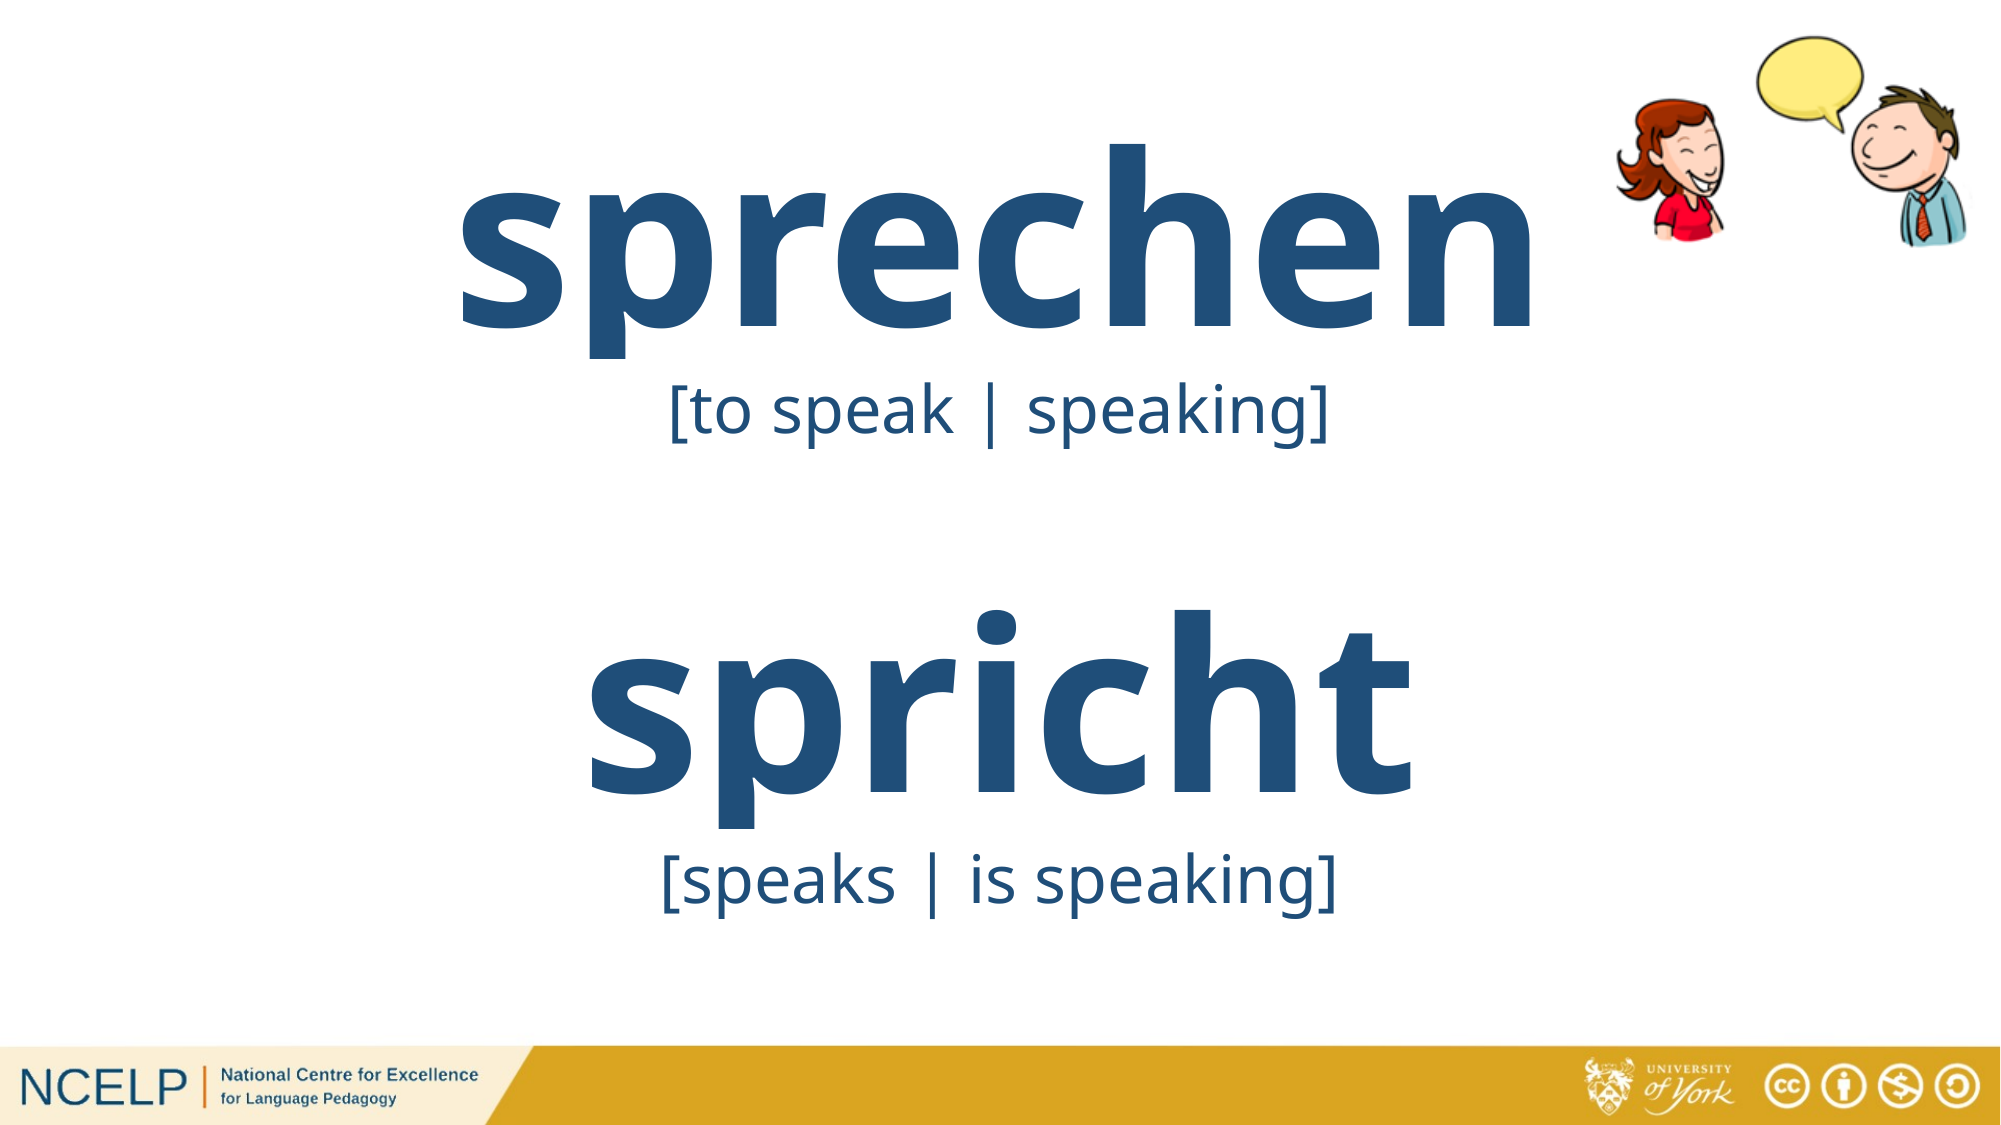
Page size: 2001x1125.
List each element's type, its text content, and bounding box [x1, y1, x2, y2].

text_box [to speak | speaking] [0, 359, 2000, 454]
text_box sprechen [0, 79, 2000, 359]
text_box [speaks | is speaking] [0, 829, 2000, 924]
text_box spricht [0, 545, 2000, 829]
picture [0, 0, 2001, 1125]
text_box [1199, 1065, 1678, 1111]
